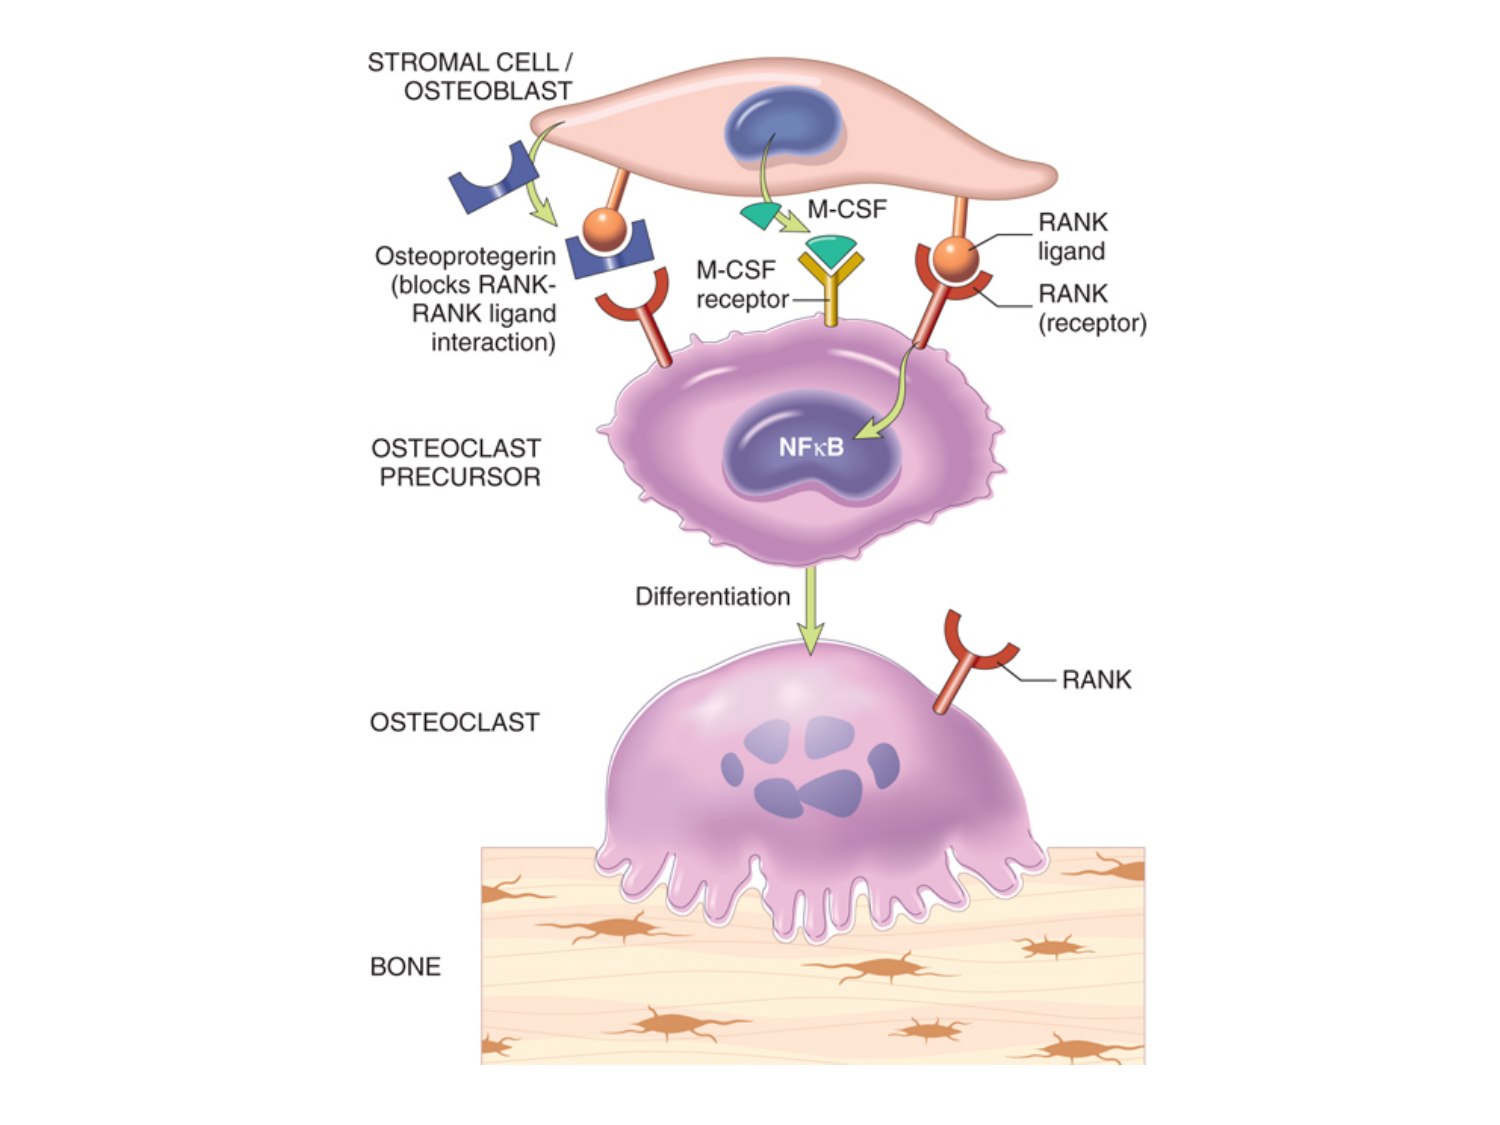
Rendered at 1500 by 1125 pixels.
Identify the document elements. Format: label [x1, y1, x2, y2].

picture [363, 45, 1149, 1066]
